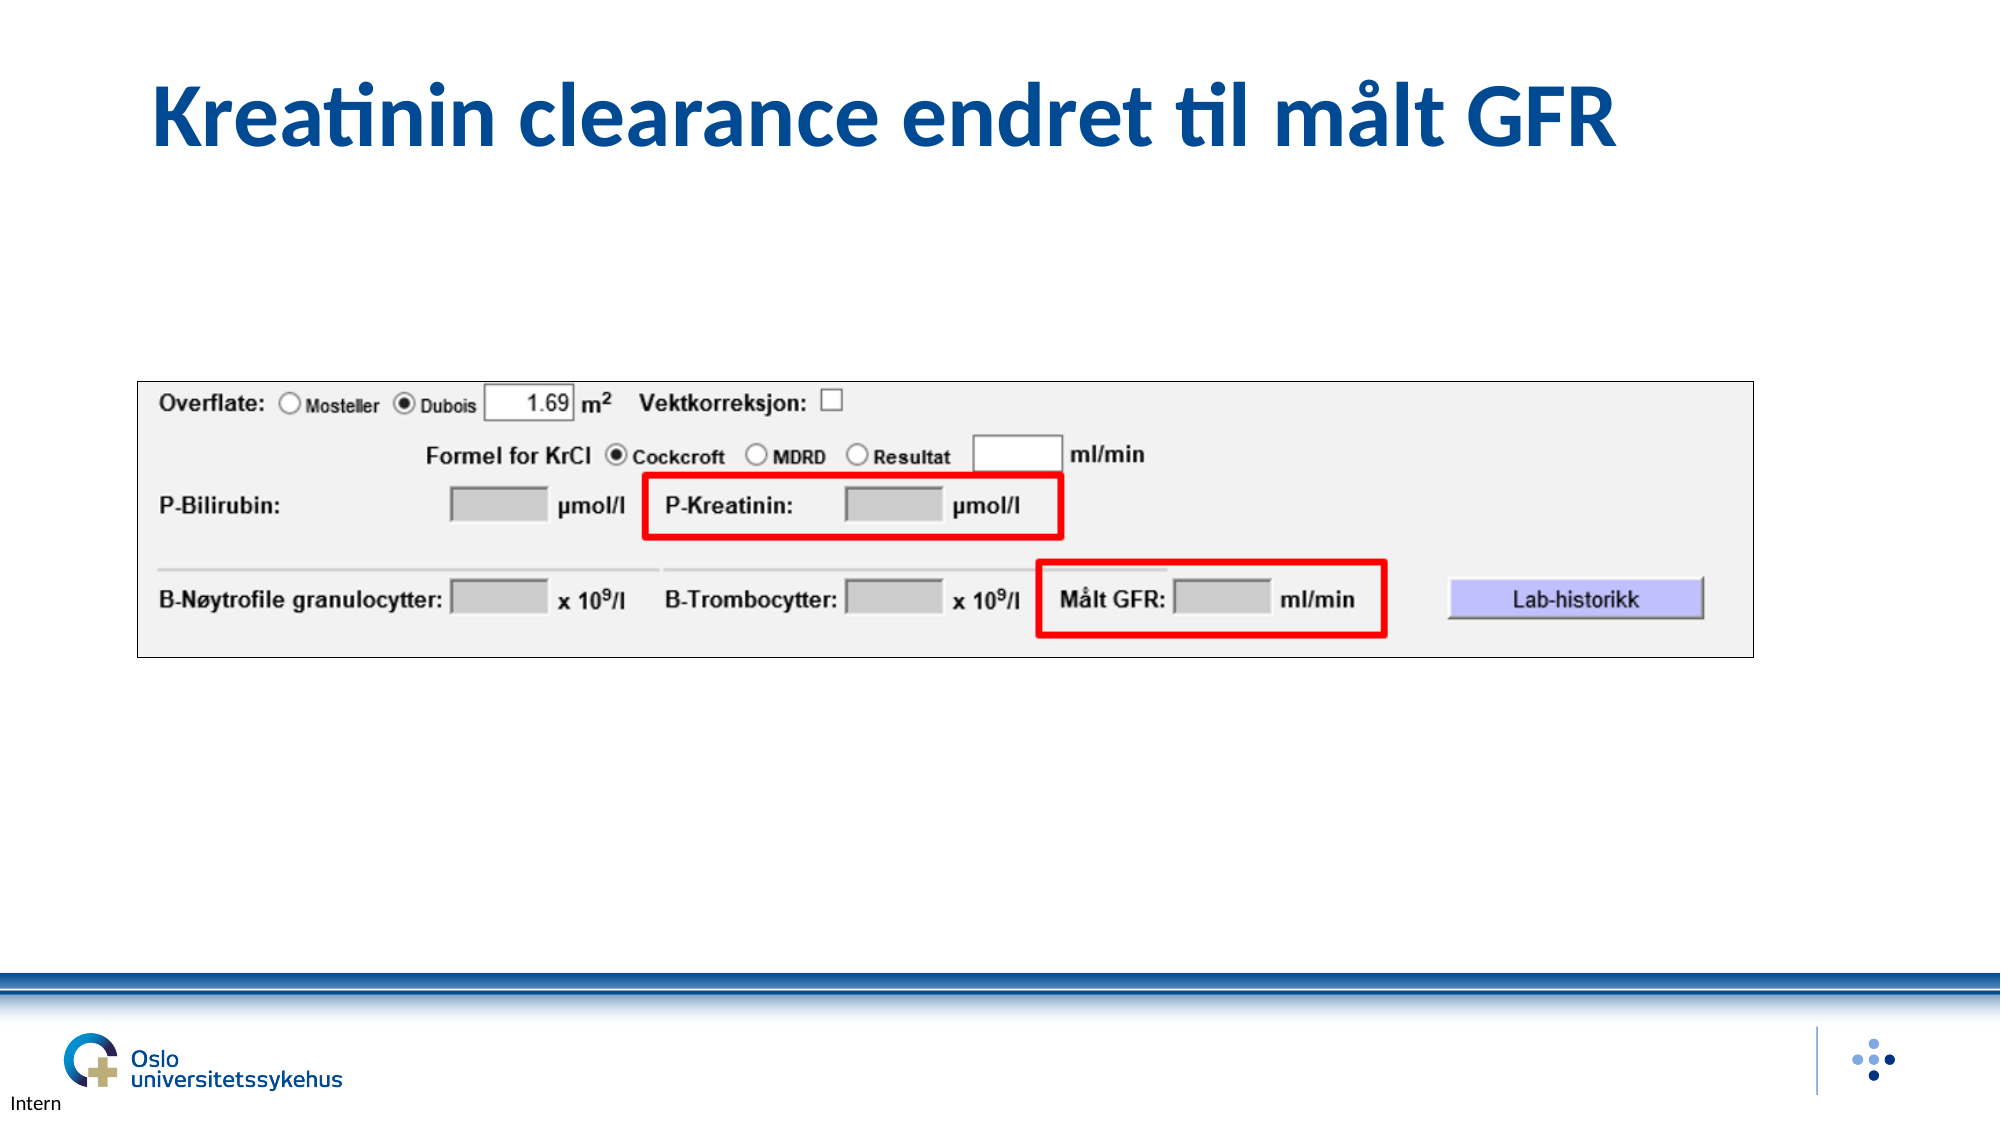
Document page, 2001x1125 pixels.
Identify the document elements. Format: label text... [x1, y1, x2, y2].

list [137, 381, 1754, 658]
picture [0, 0, 2001, 1125]
title Kreatinin clearance endret til målt GFR [137, 59, 1863, 278]
